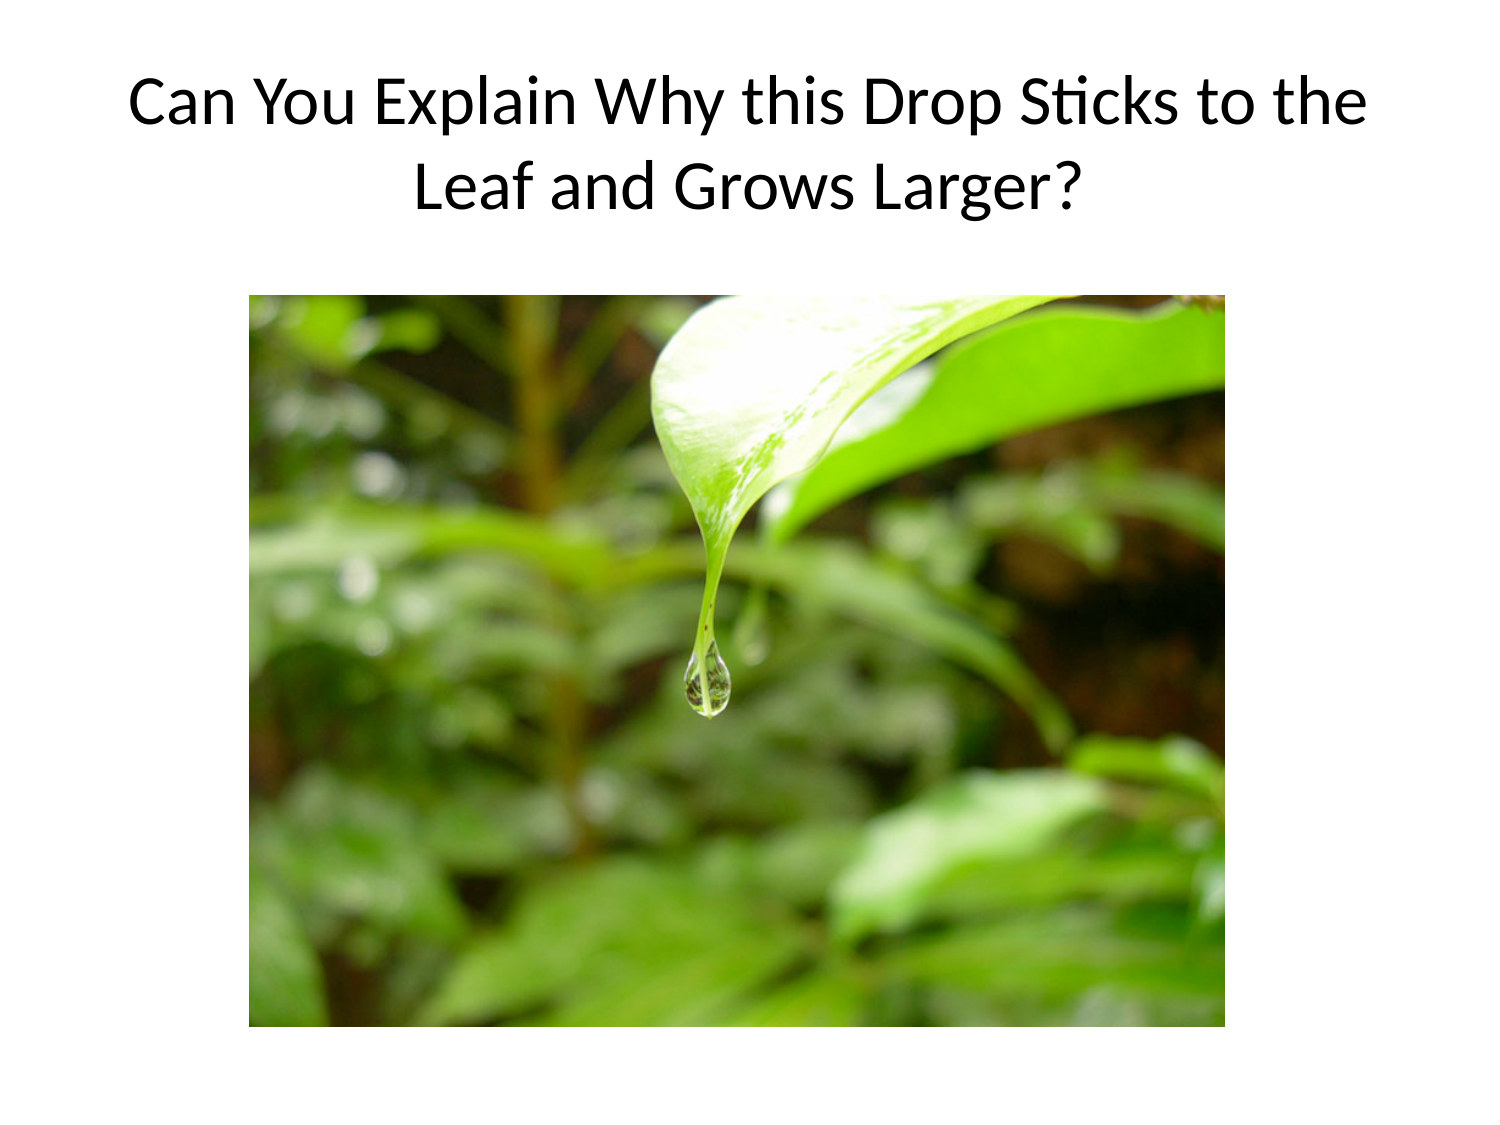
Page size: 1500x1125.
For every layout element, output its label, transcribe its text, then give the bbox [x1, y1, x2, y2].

title Can You Explain Why this Drop Sticks to the Leaf and Grows Larger? [75, 45, 1425, 233]
picture [249, 295, 1226, 1028]
